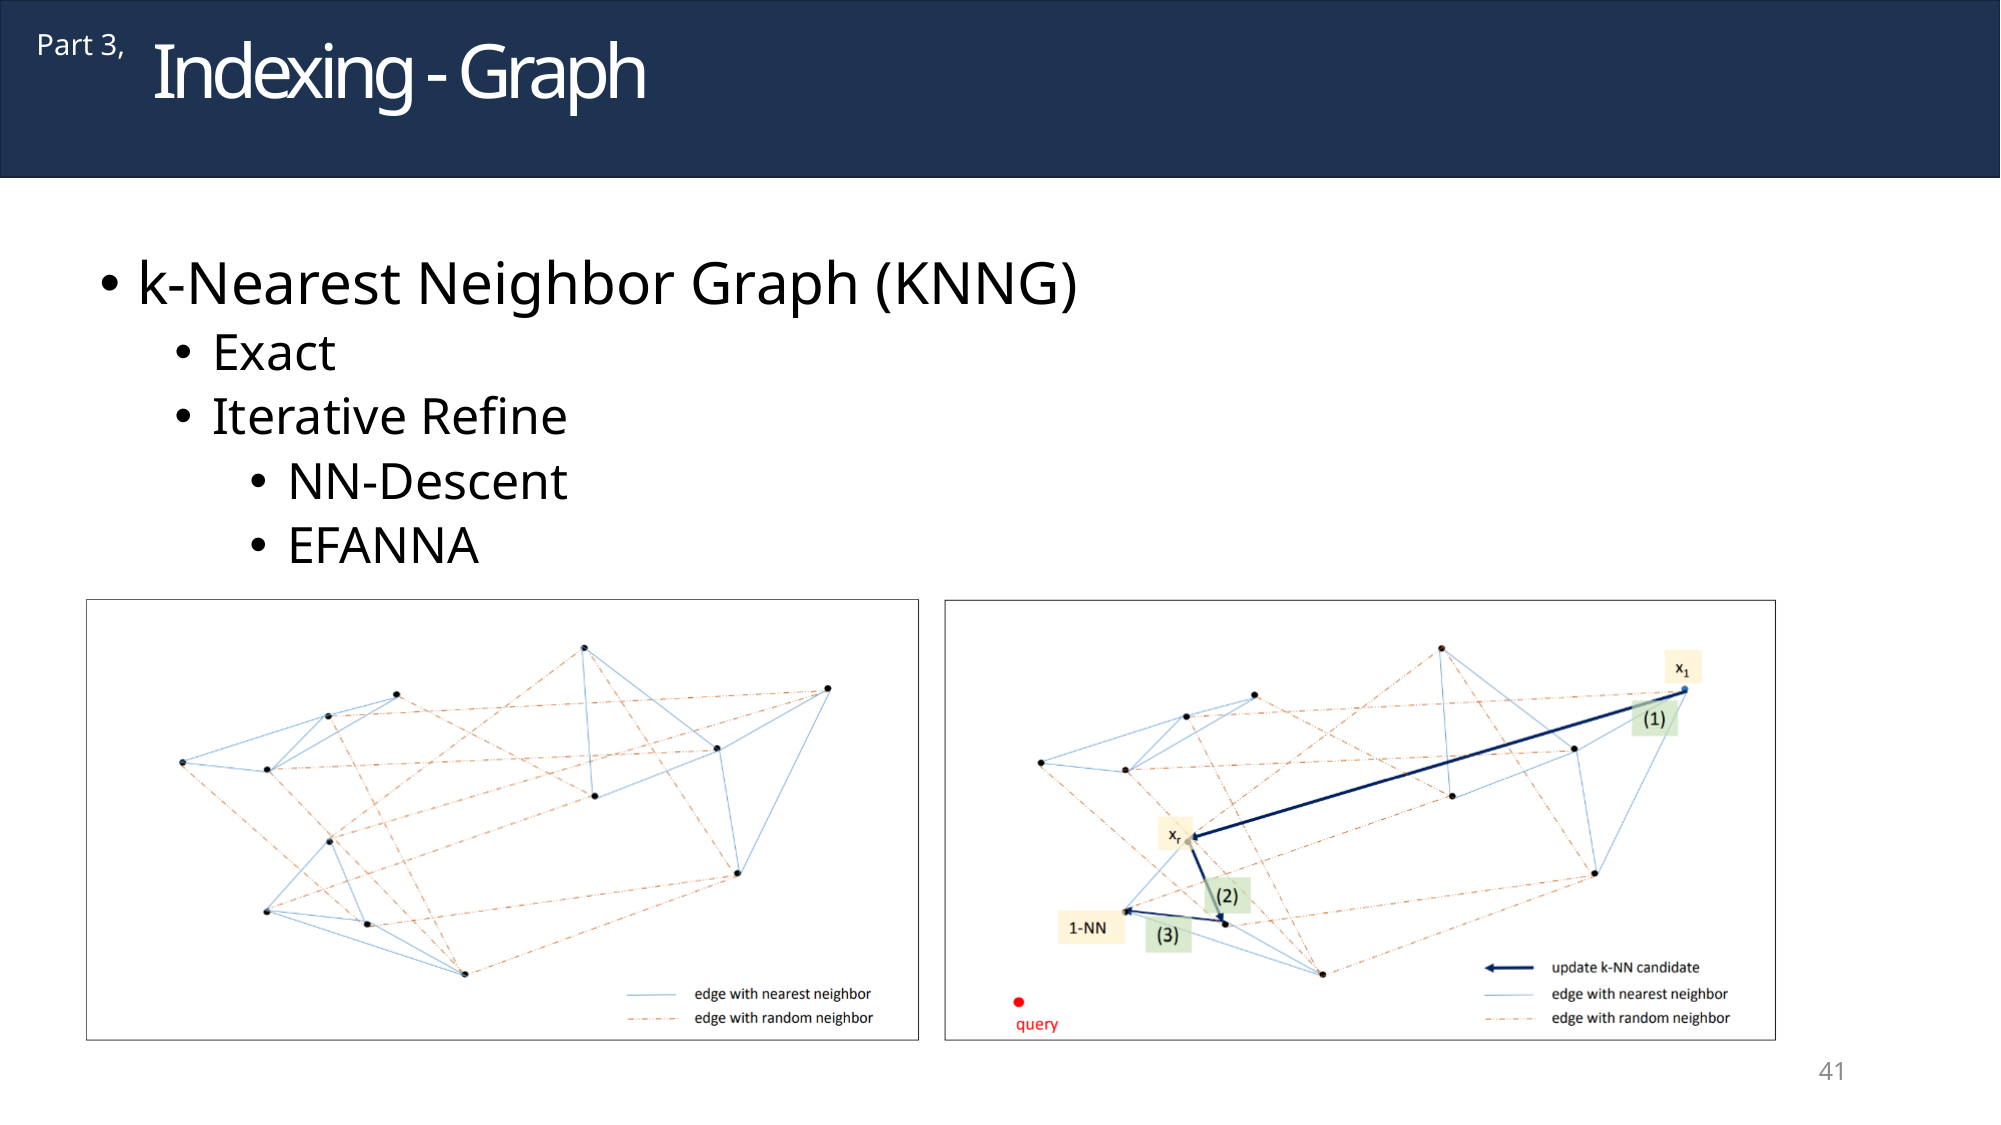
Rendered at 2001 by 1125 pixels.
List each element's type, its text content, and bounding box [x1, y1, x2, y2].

picture [84, 597, 922, 1043]
text_box [0, 0, 2000, 178]
text_box k-Nearest Neighbor Graph (KNNG) Exact Iterative Refine NN-Descent EFANNA [84, 246, 1870, 1043]
text_box Indexing - Graph [137, 16, 666, 122]
text_box Part 3, [21, 19, 148, 69]
picture [942, 597, 1780, 1043]
slide_number 41 [1412, 1043, 1863, 1103]
